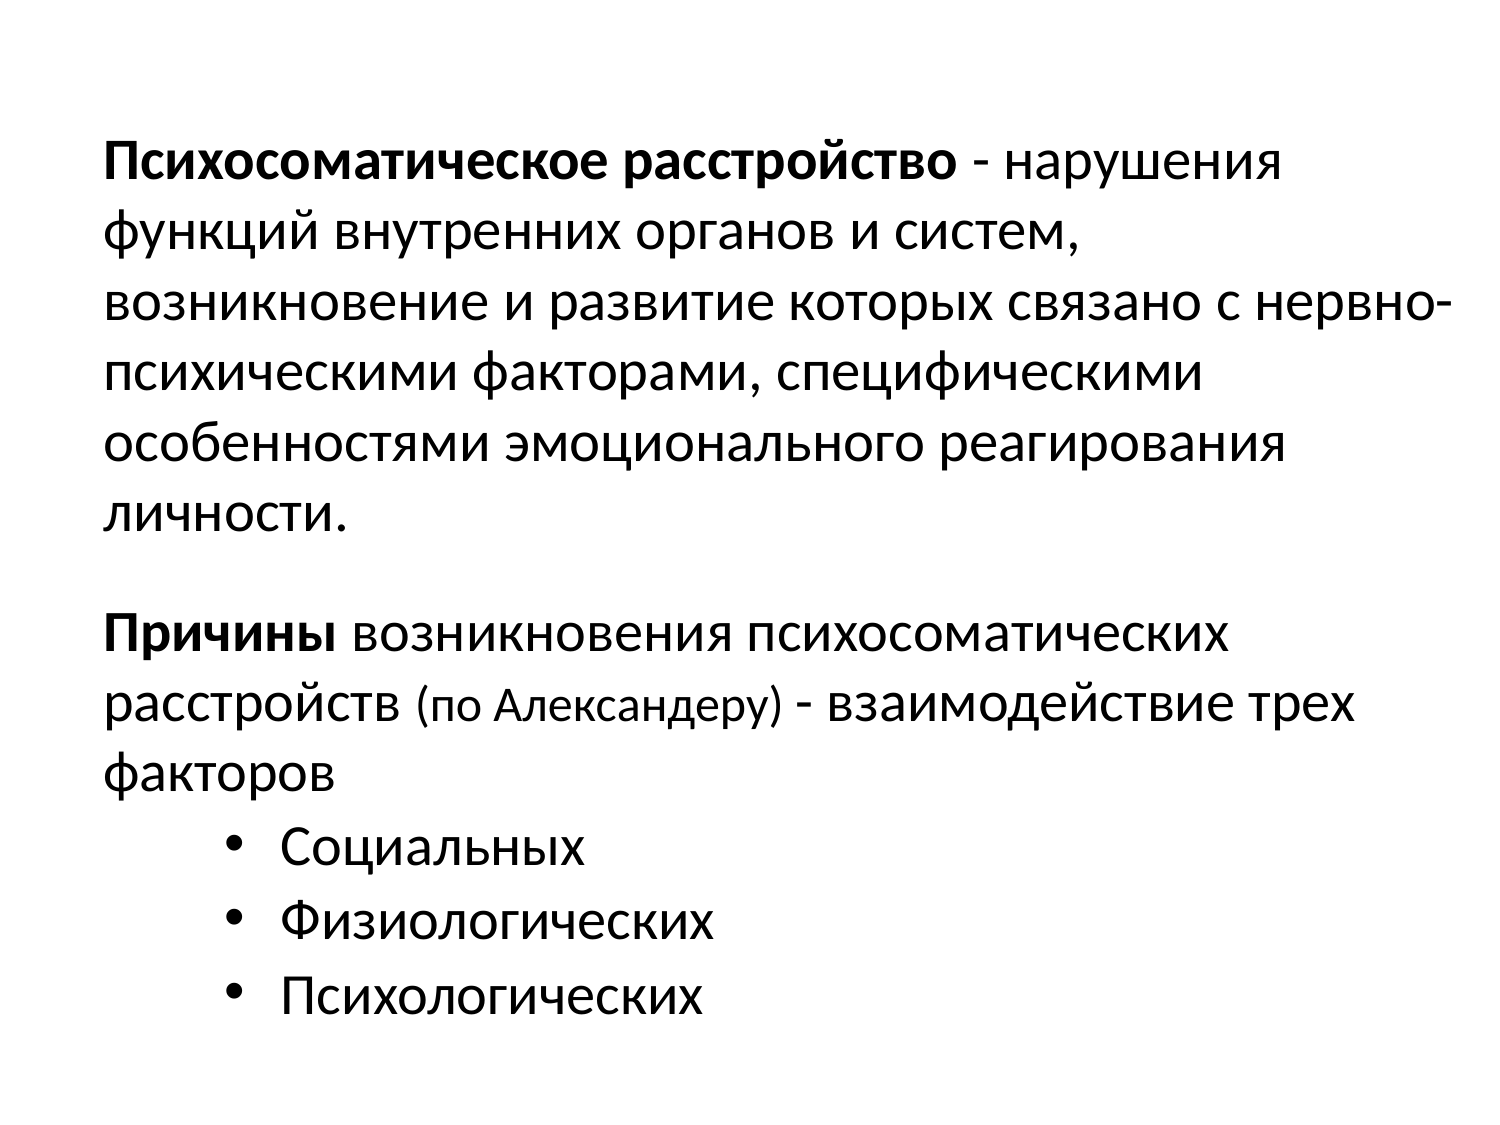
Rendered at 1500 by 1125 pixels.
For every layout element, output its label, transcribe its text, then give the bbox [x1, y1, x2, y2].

list Причины возникновения психосоматических расстройств (по Александеру) - взаимодействие трех факторов Социальных Физиологических Психологических [88, 586, 1471, 1069]
title Психосоматическое расстройство - нарушения функций внутренних органов и систем, возникновение и развитие которых связано с нервно-психическими факторами, специфическими особенностями эмоционального реагирования личности. [88, 113, 1483, 551]
